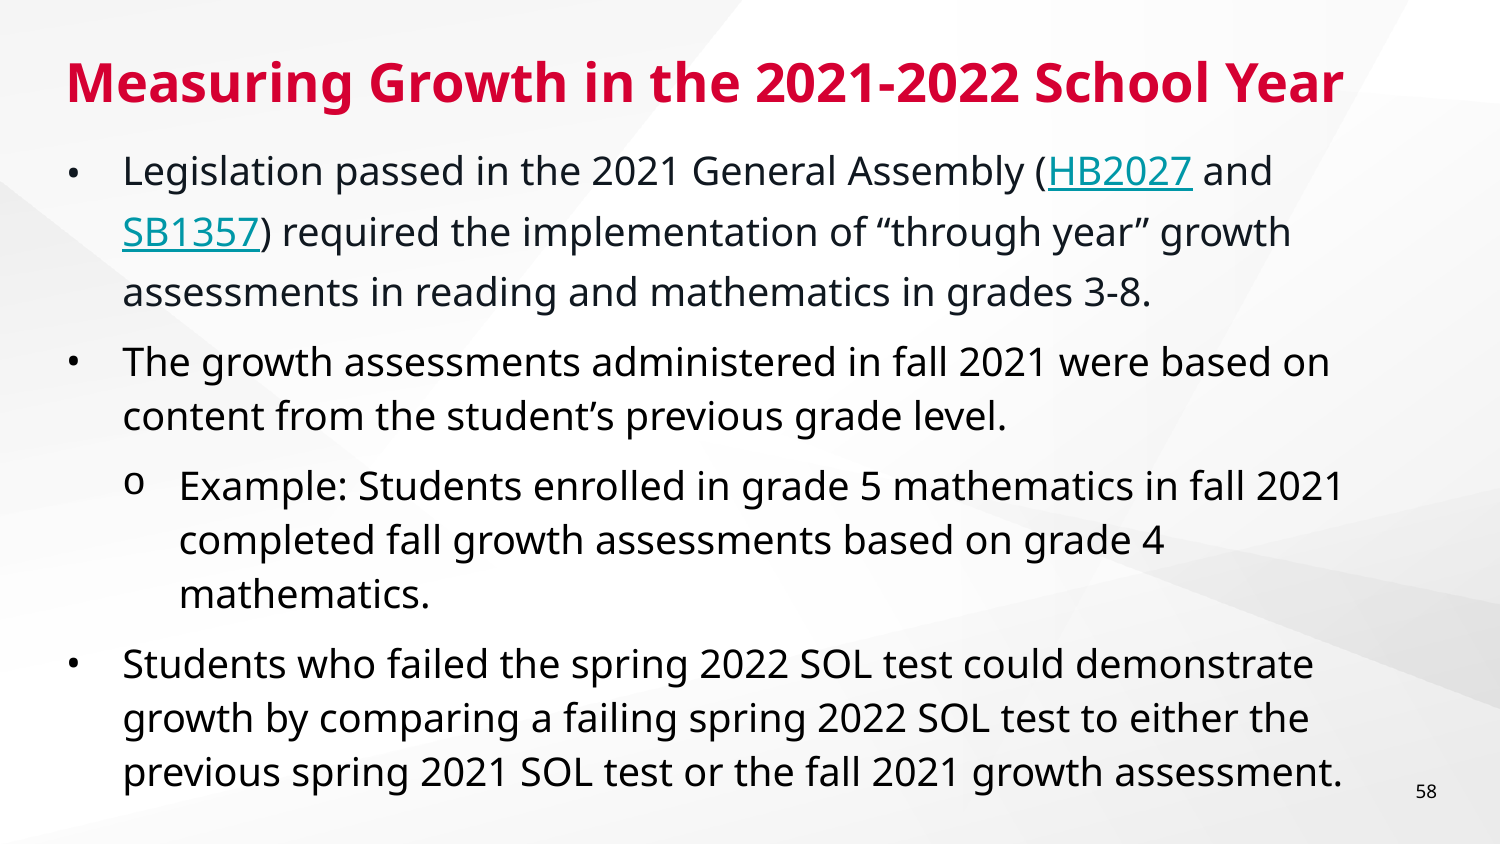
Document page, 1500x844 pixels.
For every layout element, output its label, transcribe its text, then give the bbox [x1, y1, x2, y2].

picture [0, 0, 1500, 844]
list Legislation passed in the 2021 General Assembly (HB2027 and SB1357) required the implementation of “through year” growth assessments in reading and mathematics in grades 3-8. The growth assessments administered in fall 2021 were based on content from the student’s previous grade level. Example: Students enrolled in grade 5 mathematics in fall 2021 completed fall growth assessments based on grade 4 mathematics. Students who failed the spring 2022 SOL test could demonstrate growth by comparing a failing spring 2022 SOL test to either the previous spring 2021 SOL test or the fall 2021 growth assessment. [51, 130, 1370, 806]
title Measuring Growth in the 2021-2022 School Year [50, 21, 1424, 149]
slide_number 58 [1385, 761, 1468, 824]
